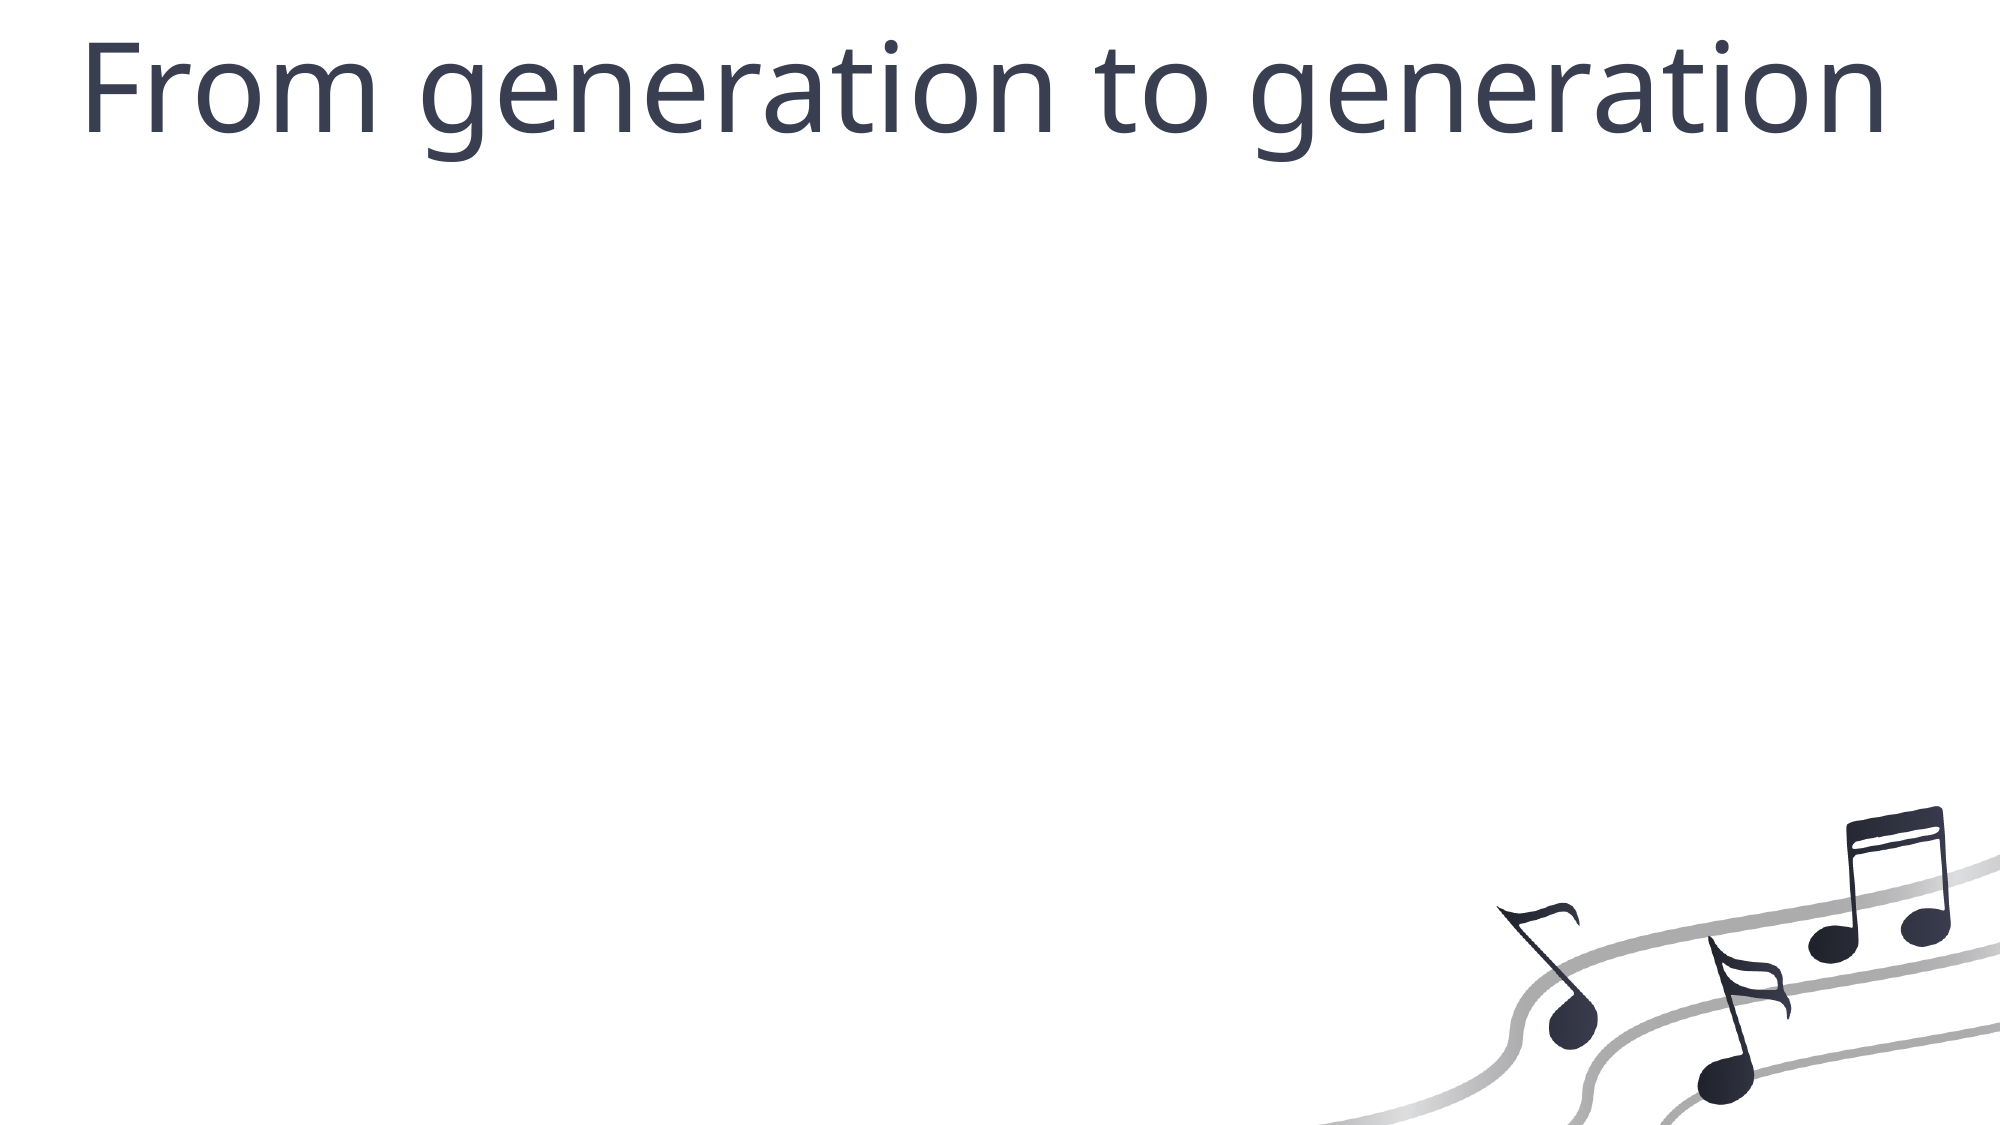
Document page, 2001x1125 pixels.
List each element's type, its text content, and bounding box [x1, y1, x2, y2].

text_box From generation to generation [0, 0, 2000, 165]
list [0, 165, 2000, 1125]
